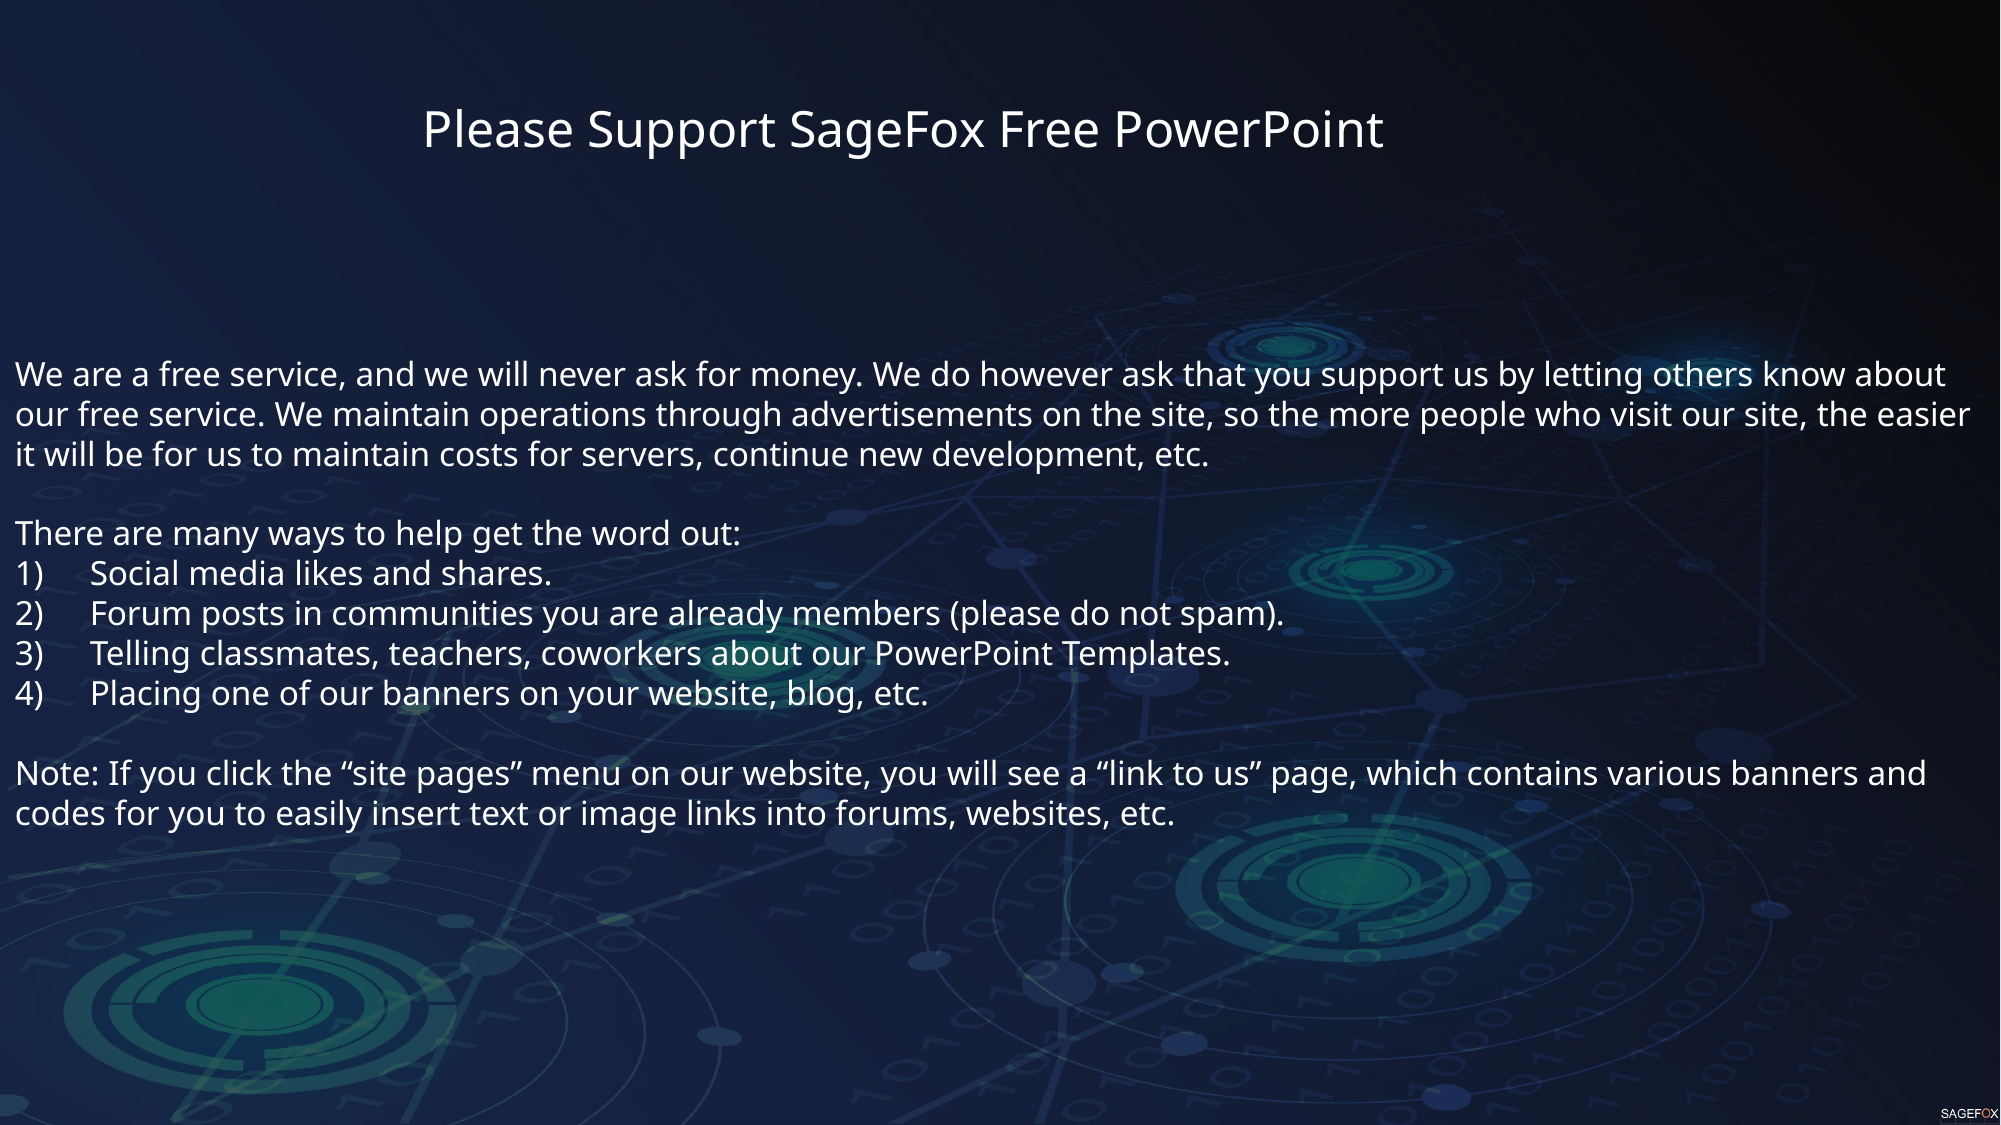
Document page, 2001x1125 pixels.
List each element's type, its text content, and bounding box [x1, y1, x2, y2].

title Please Support SageFox Free PowerPoint [363, 72, 1444, 190]
text_box We are a free service, and we will never ask for money. We do however ask that you support us by letting others know about our free service. We maintain operations through advertisements on the site, so the more people who visit our site, the easier it will be for us to maintain costs for servers, continue new development, etc. There are many ways to help get the word out: Social media likes and shares. Forum posts in communities you are already members (please do not spam). Telling classmates, teachers, coworkers about our PowerPoint Templates. Placing one of our banners on your website, blog, etc. Note: If you click the “site pages” menu on our website, you will see a “link to us” page, which contains various banners and codes for you to easily insert text or image links into forums, websites, etc. [0, 0, 2000, 1125]
